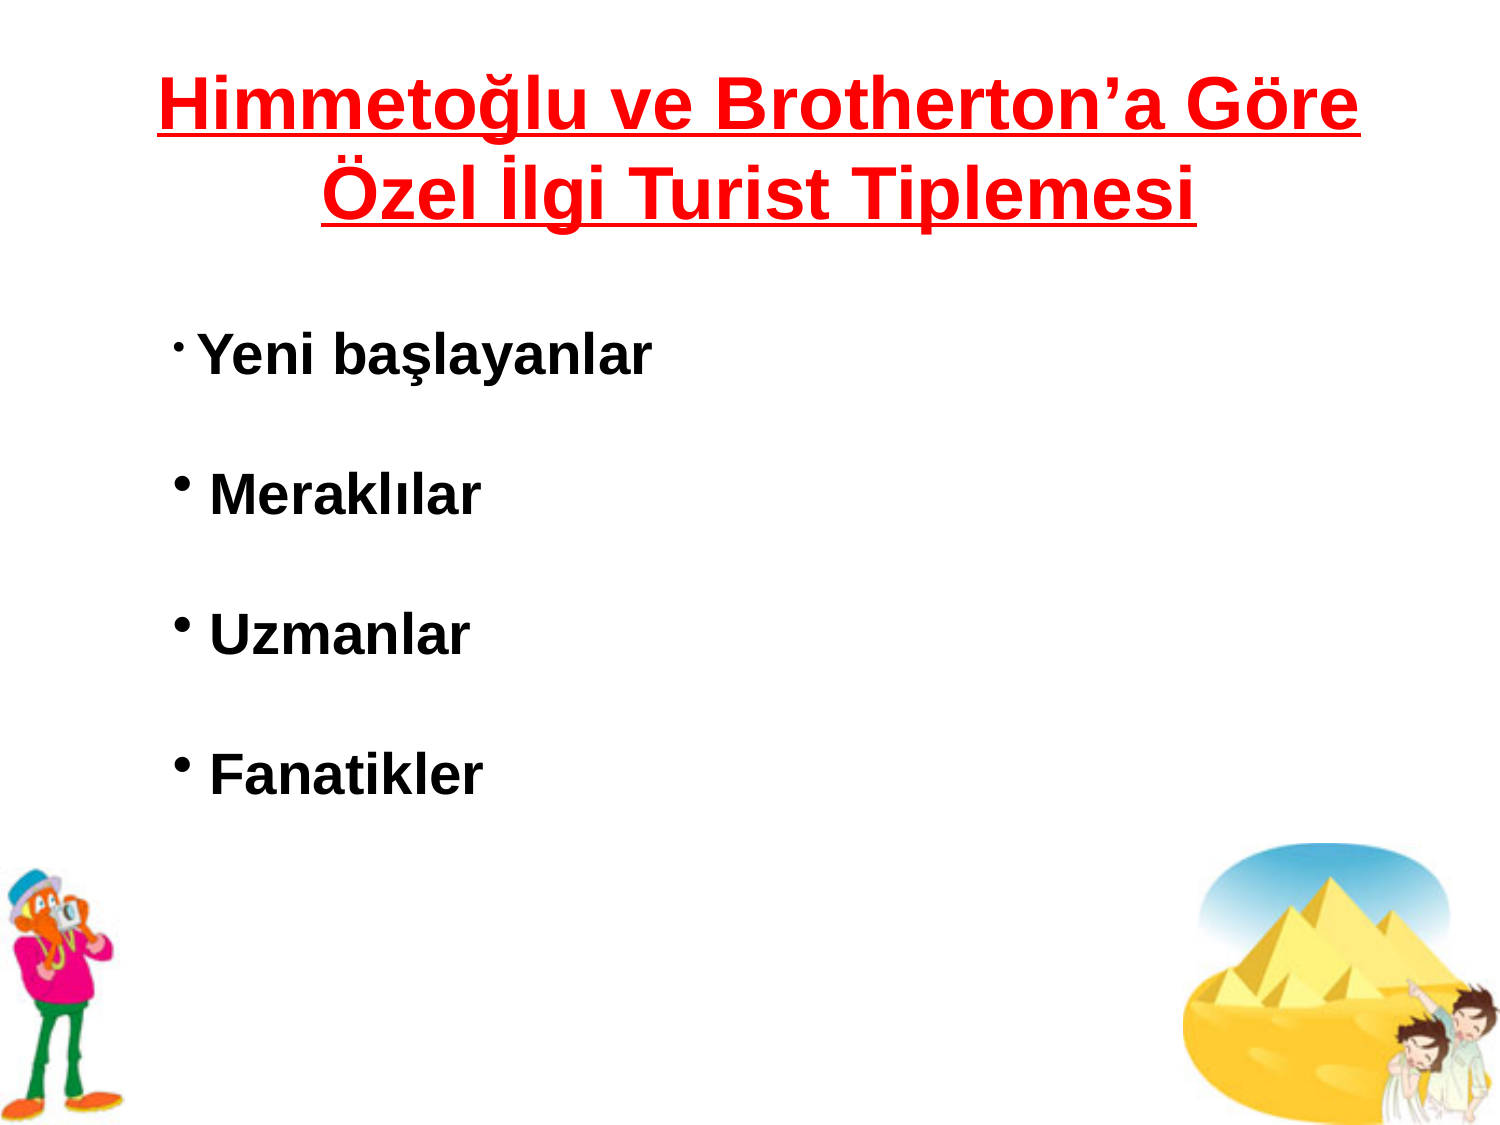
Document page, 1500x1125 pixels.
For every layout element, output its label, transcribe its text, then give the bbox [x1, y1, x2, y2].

text_box Yeni başlayanlar Meraklılar Uzmanlar Fanatikler [157, 308, 669, 814]
text_box Himmetoğlu ve Brotherton’a Göre Özel İlgi Turist Tiplemesi [53, 46, 1465, 242]
picture [1183, 843, 1500, 1125]
picture [0, 866, 125, 1125]
